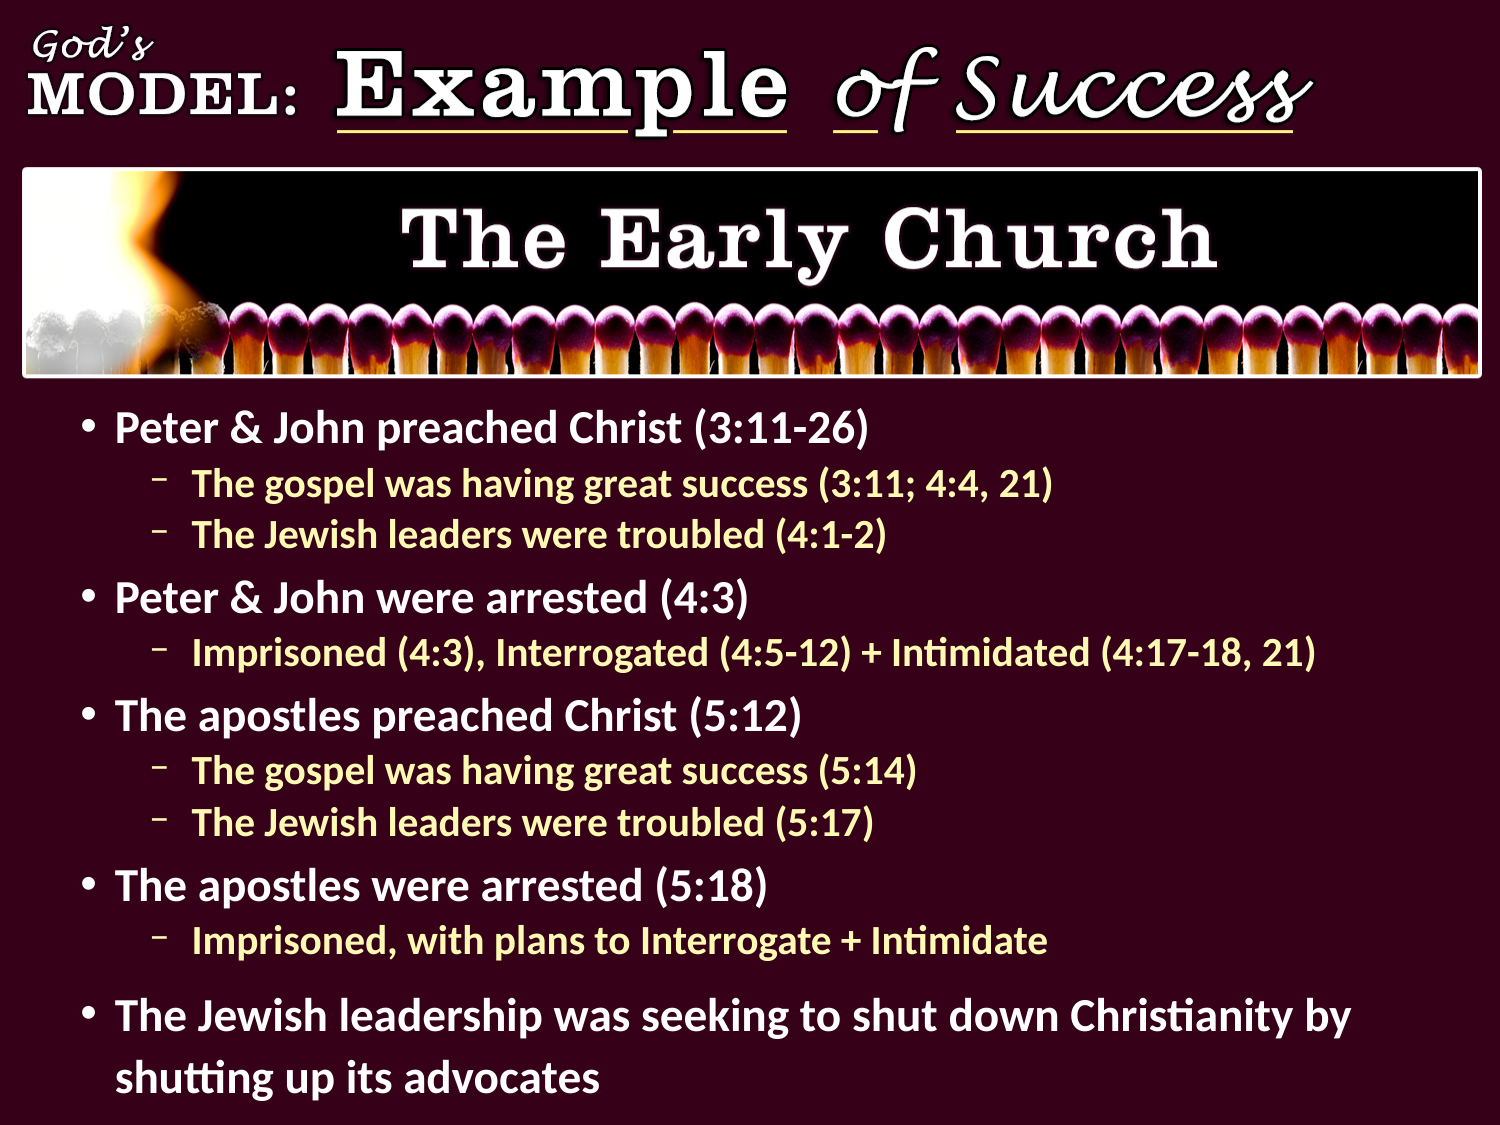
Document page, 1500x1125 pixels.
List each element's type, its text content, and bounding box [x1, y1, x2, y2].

picture [0, 0, 1500, 1125]
list Peter & John preached Christ (3:11-26) The gospel was having great success (3:11; 4:4, 21) The Jewish leaders were troubled (4:1-2) Peter & John were arrested (4:3) Imprisoned (4:3), Interrogated (4:5-12) + Intimidated (4:17-18, 21) The apostles preached Christ (5:12) The gospel was having great success (5:14) The Jewish leaders were troubled (5:17) The apostles were arrested (5:18) Imprisoned, with plans to Interrogate + Intimidate The Jewish leadership was seeking to shut down Christianity by shutting up its advocates [65, 395, 1479, 1115]
